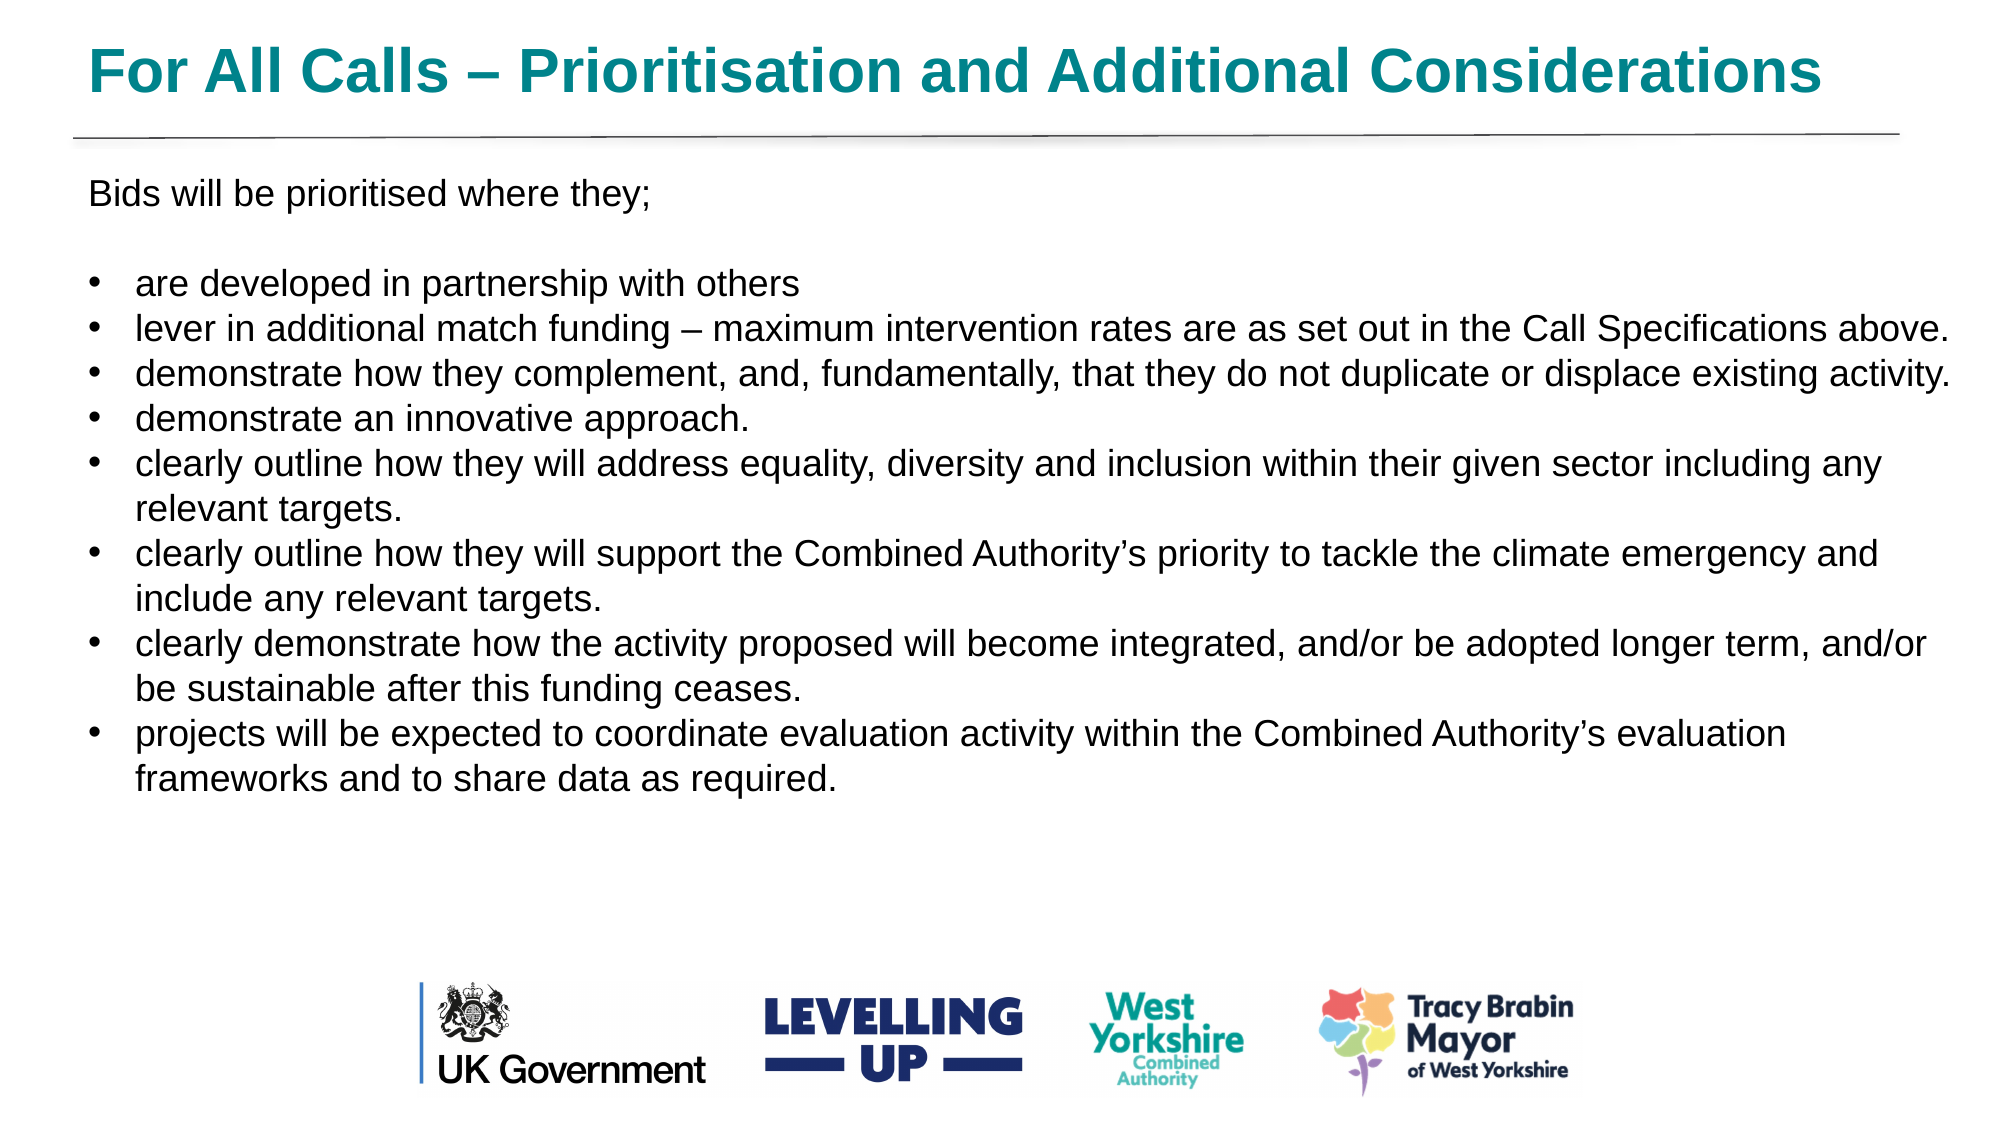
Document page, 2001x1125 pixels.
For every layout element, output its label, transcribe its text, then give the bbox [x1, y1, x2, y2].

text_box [72, 133, 1900, 139]
text_box Bids will be prioritised where they; are developed in partnership with others lever in additional match funding – maximum intervention rates are as set out in the Call Specifications above. demonstrate how they complement, and, fundamentally, that they do not duplicate or displace existing activity. demonstrate an innovative approach. clearly outline how they will address equality, diversity and inclusion within their given sector including any relevant targets. clearly outline how they will support the Combined Authority’s priority to tackle the climate emergency and include any relevant targets. clearly demonstrate how the activity proposed will become integrated, and/or be adopted longer term, and/or be sustainable after this funding ceases. projects will be expected to coordinate evaluation activity within the Combined Authority’s evaluation frameworks and to share data as required. [73, 161, 1975, 896]
picture [417, 981, 1583, 1099]
text_box For All Calls – Prioritisation and Additional Considerations [73, 22, 1975, 112]
